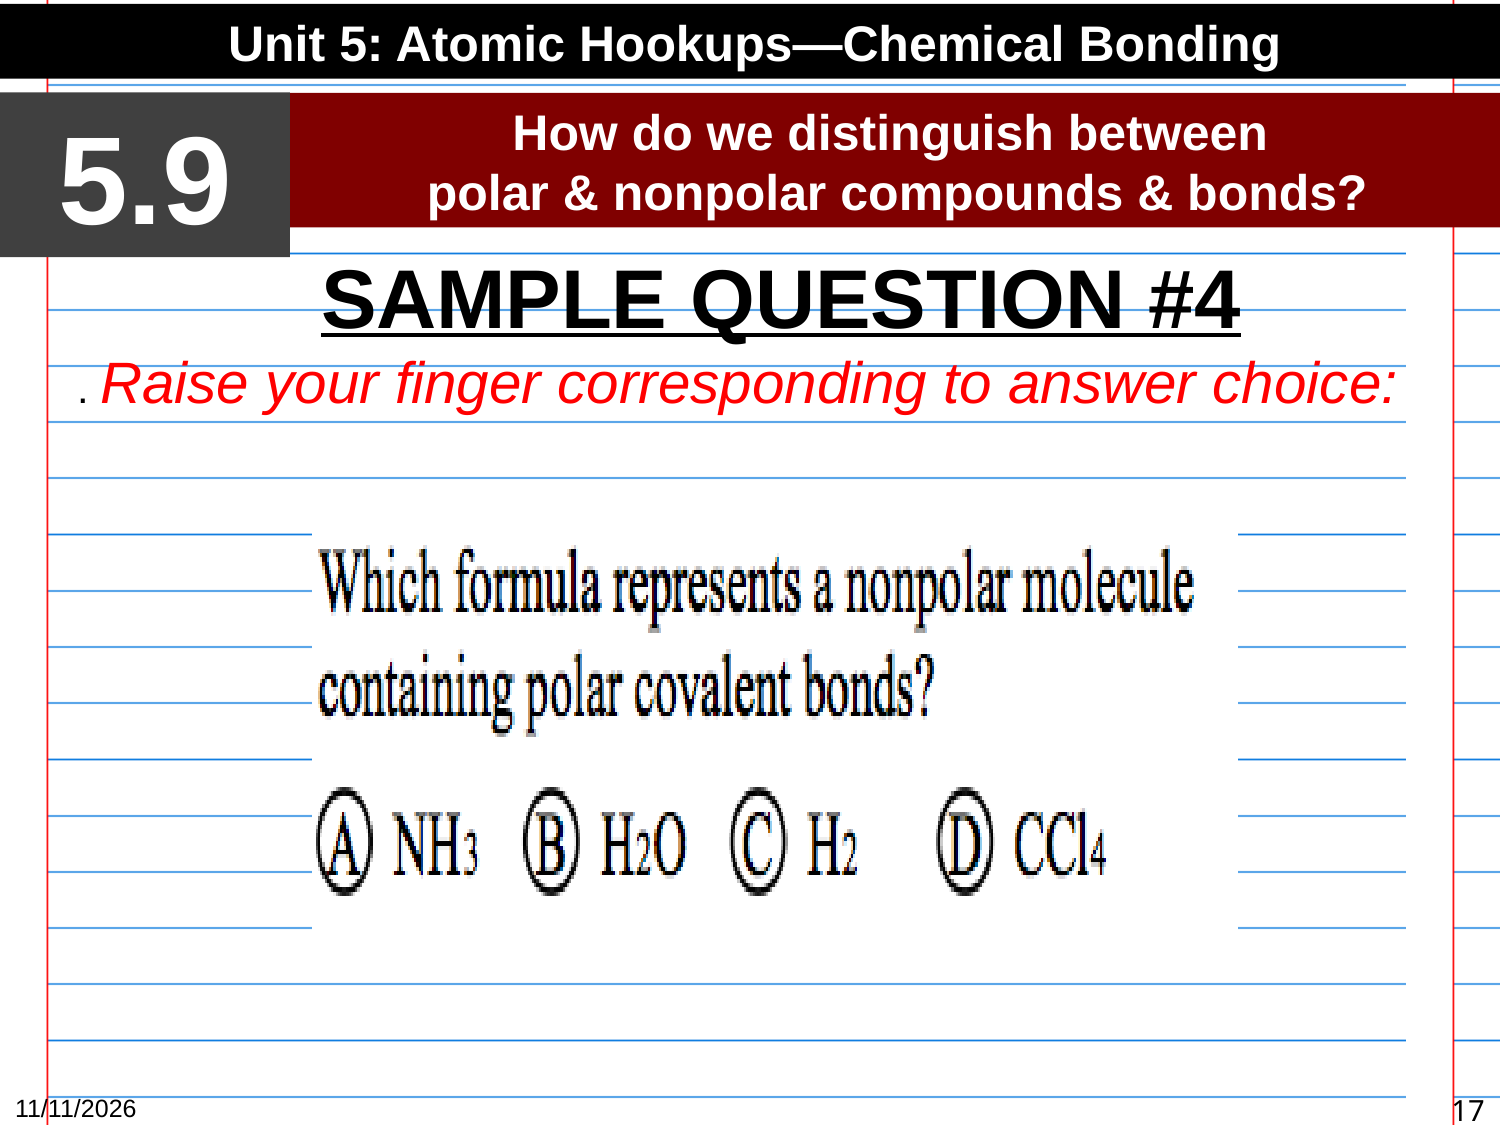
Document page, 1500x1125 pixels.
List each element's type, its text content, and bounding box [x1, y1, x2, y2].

slide_number 17 [1149, 1084, 1500, 1125]
text_box 5.9 [0, 92, 290, 258]
picture [0, 79, 1500, 92]
picture [0, 258, 1500, 1125]
text_box How do we distinguish between polar & nonpolar compounds & bonds? [290, 92, 1500, 228]
picture [290, 228, 1500, 237]
text_box SAMPLE QUESTION #4 . Raise your finger corresponding to answer choice: [62, 237, 1500, 493]
text_box Unit 5: Atomic Hookups—Chemical Bonding [0, 3, 1500, 79]
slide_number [0, 1084, 350, 1125]
